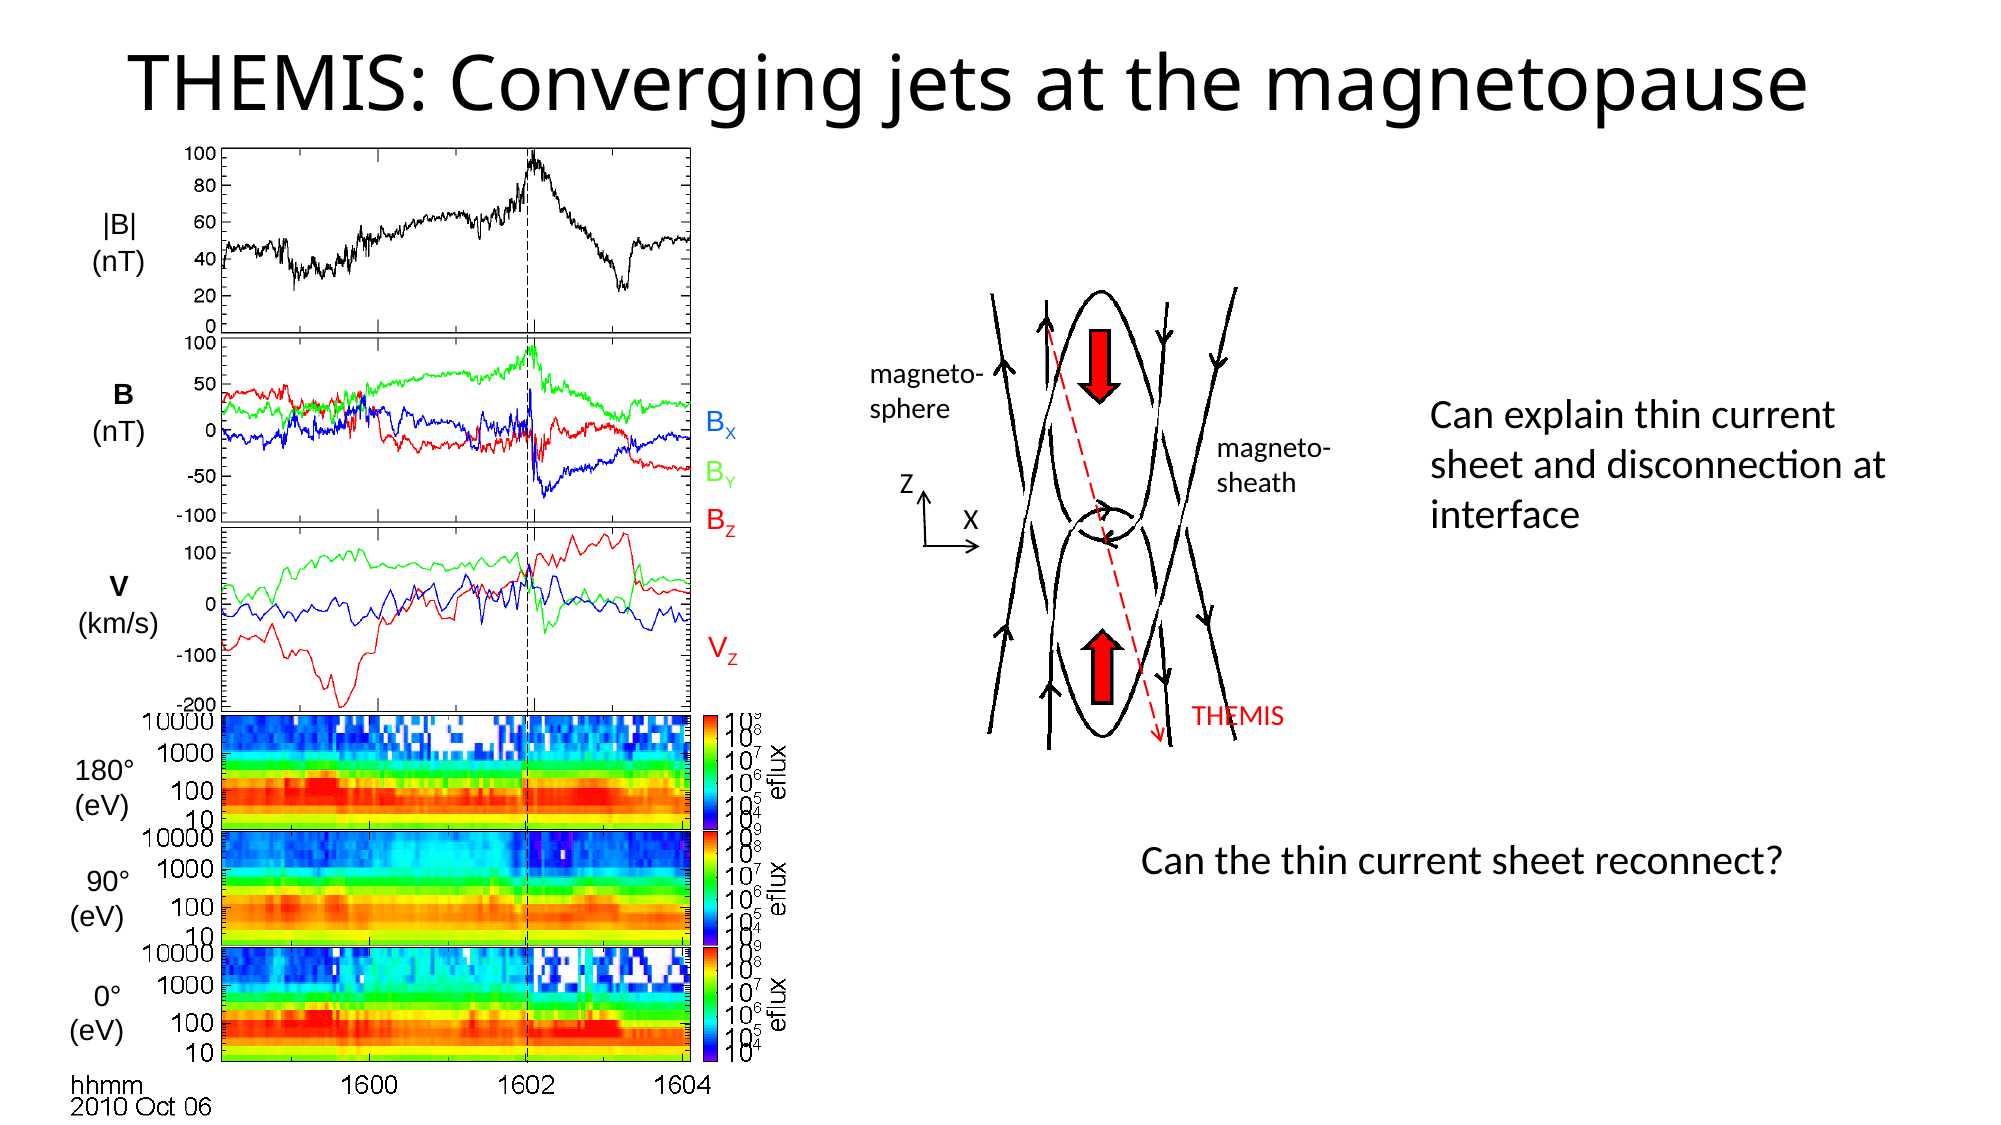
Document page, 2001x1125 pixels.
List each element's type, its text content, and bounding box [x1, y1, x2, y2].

picture [956, 271, 1263, 766]
text_box BY [720, 450, 751, 493]
text_box Can the thin current sheet reconnect? [1126, 825, 1941, 891]
text_box Can explain thin current sheet and disconnection at interface [1415, 379, 1930, 545]
text_box X [948, 492, 956, 543]
text_box THEMIS [1263, 688, 1300, 739]
text_box magneto- sphere [854, 346, 956, 432]
text_box magneto- sheath [1263, 420, 1347, 506]
picture [56, 139, 805, 1116]
text_box BX [720, 395, 752, 450]
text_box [1048, 329, 1161, 743]
title THEMIS: Converging jets at the magnetopause [112, 0, 1888, 172]
text_box BZ [720, 493, 751, 548]
text_box Z [885, 456, 929, 507]
text_box VZ [720, 621, 754, 676]
